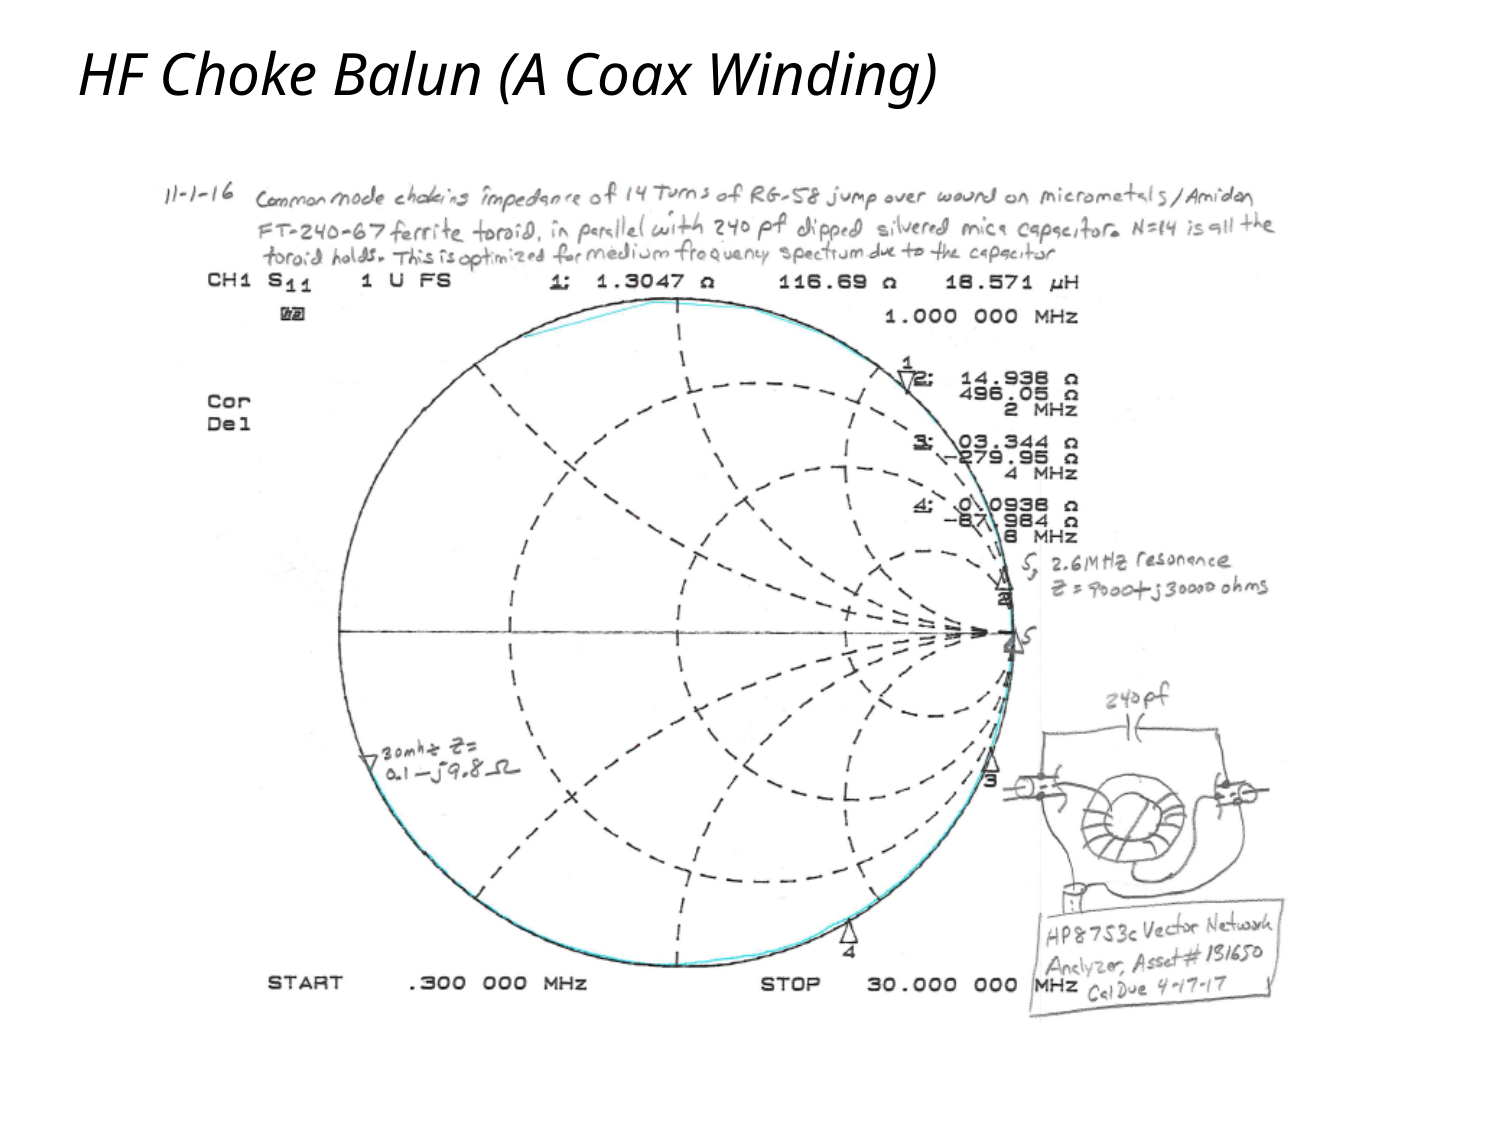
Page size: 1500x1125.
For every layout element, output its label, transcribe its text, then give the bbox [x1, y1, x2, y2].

picture [155, 176, 1301, 1023]
text_box HF Choke Balun (A Coax Winding) [62, 28, 1111, 116]
